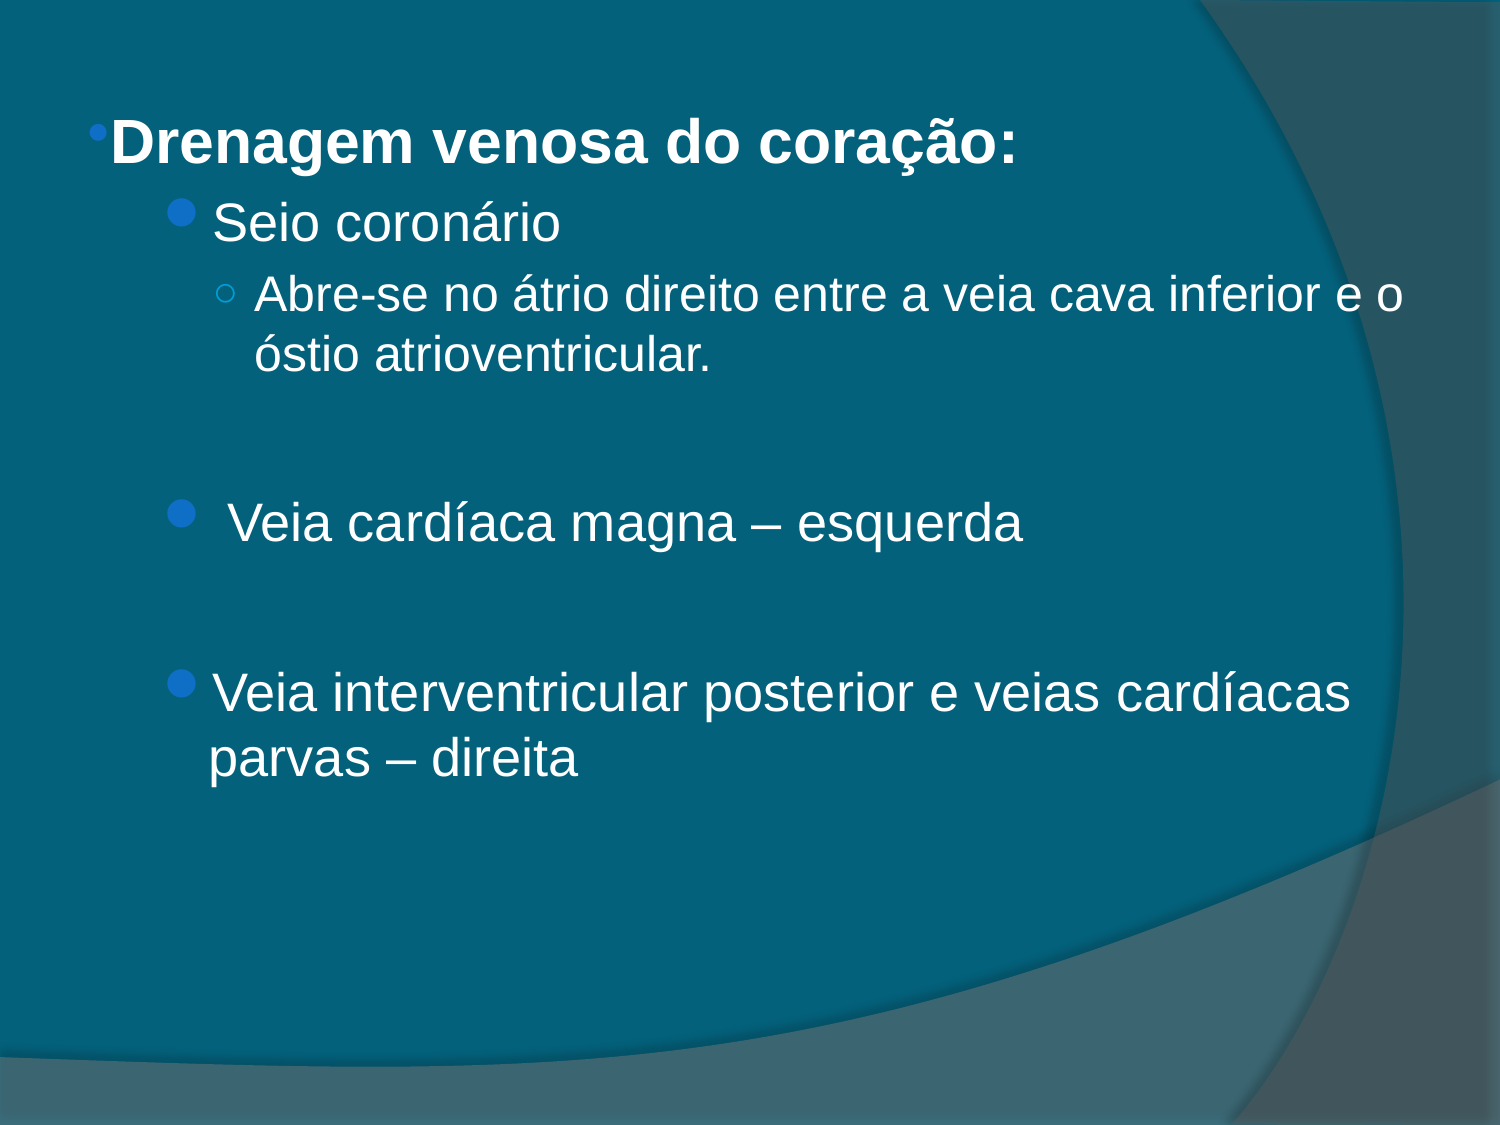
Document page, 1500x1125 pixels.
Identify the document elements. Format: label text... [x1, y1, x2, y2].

list Drenagem venosa do coração: Seio coronário Abre-se no átrio direito entre a veia cava inferior e o óstio atrioventricular. Veia cardíaca magna – esquerda Veia interventricular posterior e veias cardíacas parvas – direita [75, 93, 1442, 1067]
